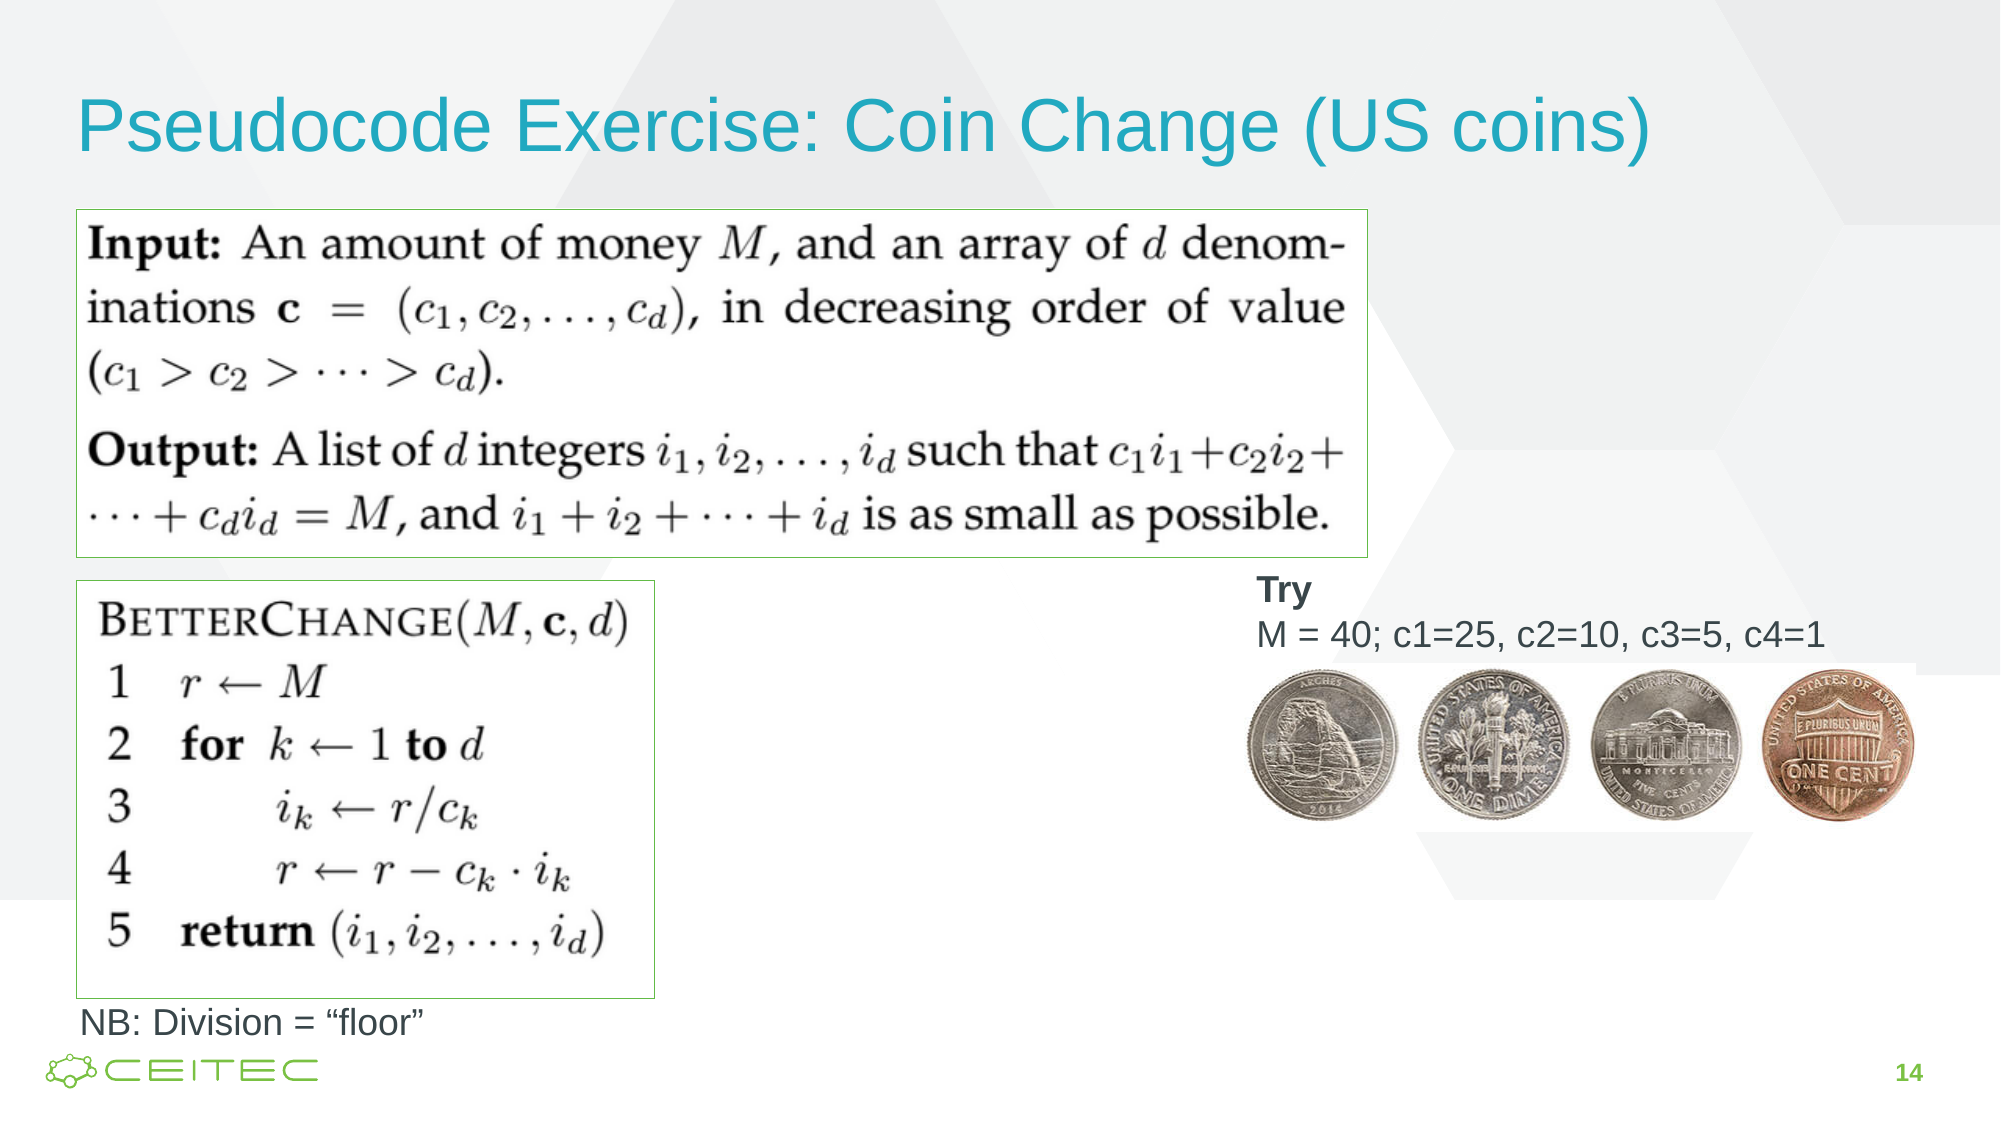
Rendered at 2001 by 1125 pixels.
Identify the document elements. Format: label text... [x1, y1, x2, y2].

text_box Try M = 40; c1=25, c2=10, c3=5, c4=1 [1241, 557, 1842, 663]
slide_number 14 [1840, 1051, 1924, 1087]
picture [76, 580, 655, 999]
picture [1238, 663, 1917, 832]
title Pseudocode Exercise: Coin Change (US coins) [76, 59, 1924, 196]
text_box NB: Division = “floor” [64, 990, 440, 1051]
picture [76, 208, 1368, 558]
